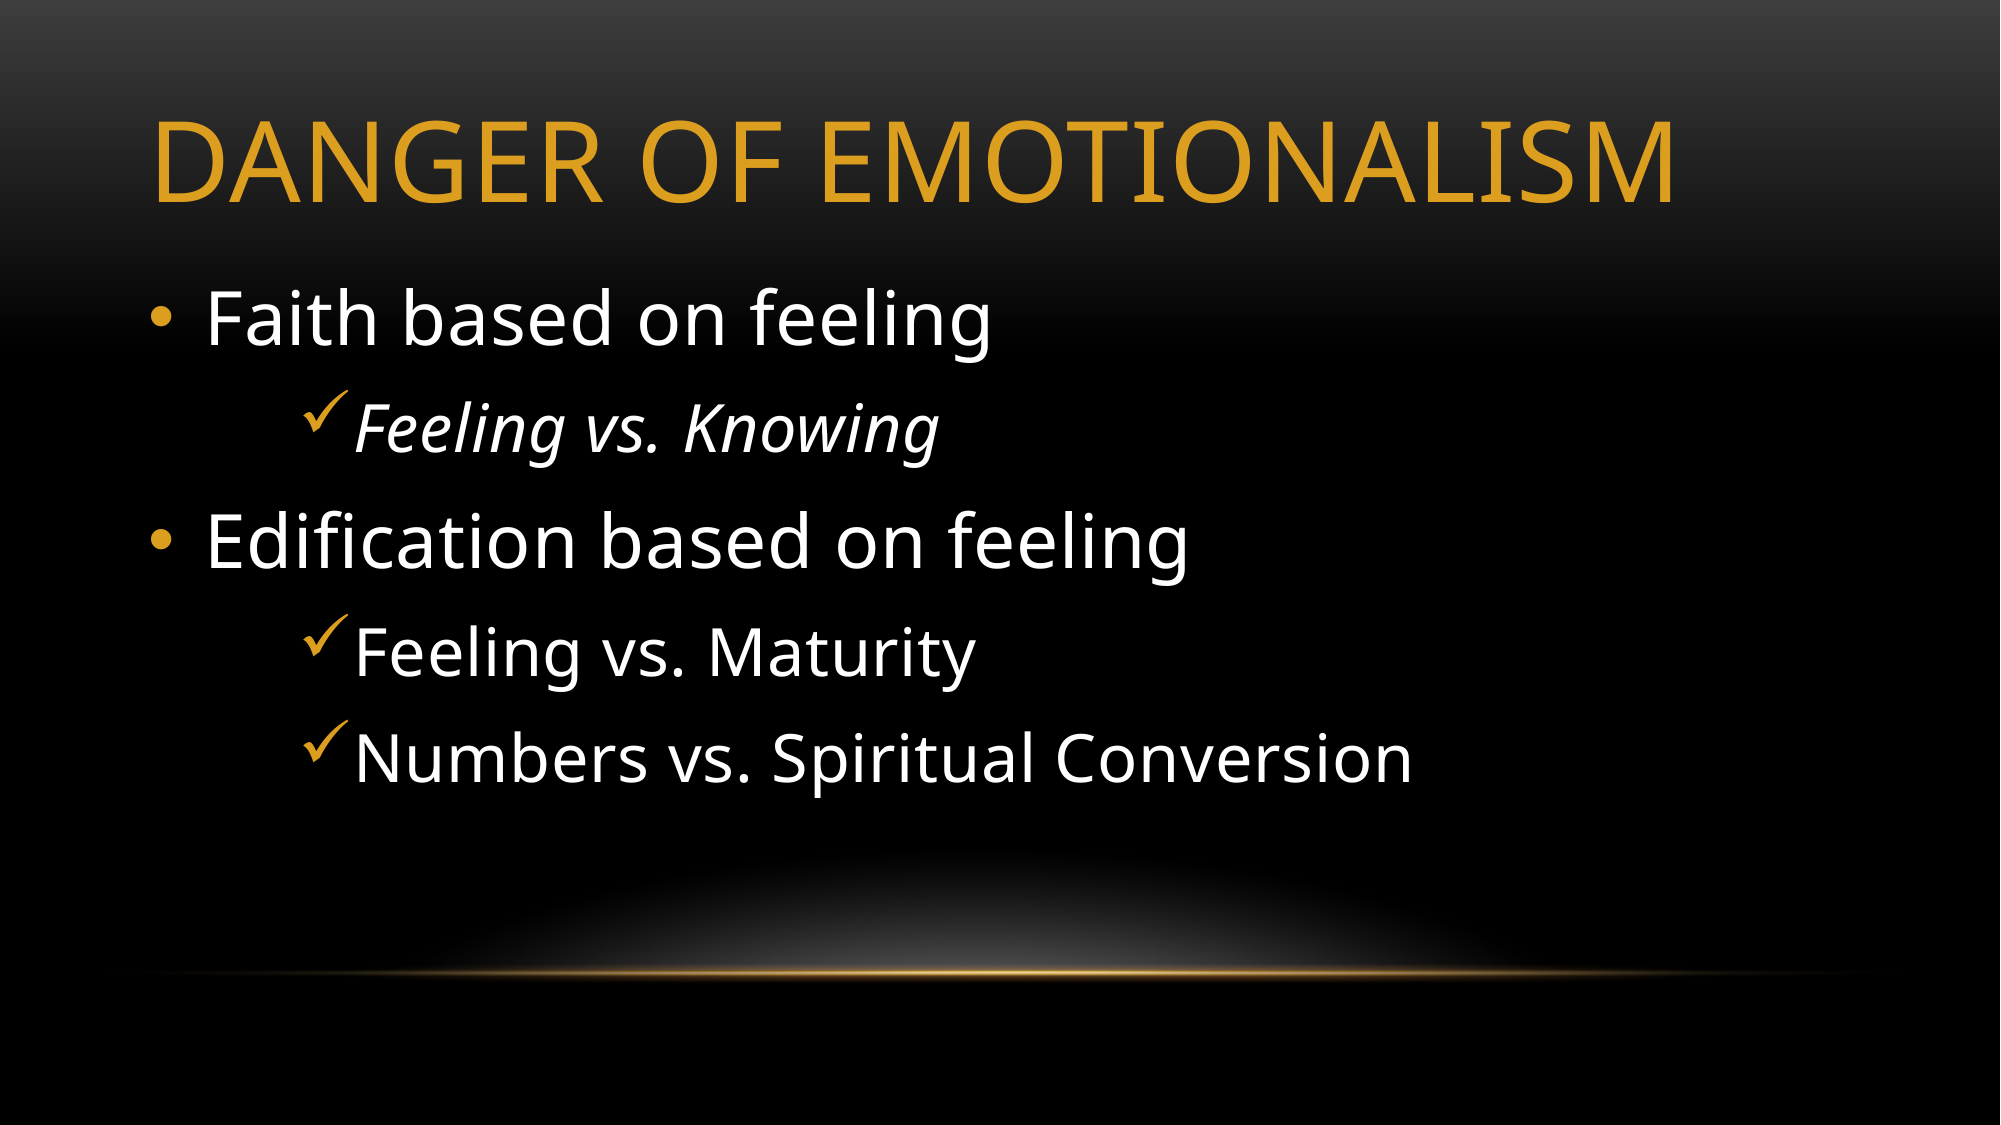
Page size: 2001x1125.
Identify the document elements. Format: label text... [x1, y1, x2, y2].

list Faith based on feeling Feeling vs. Knowing Edification based on feeling Feeling vs. Maturity Numbers vs. Spiritual Conversion [133, 262, 1867, 938]
title Danger of Emotionalism [133, 45, 1867, 233]
picture [0, 0, 2000, 1125]
